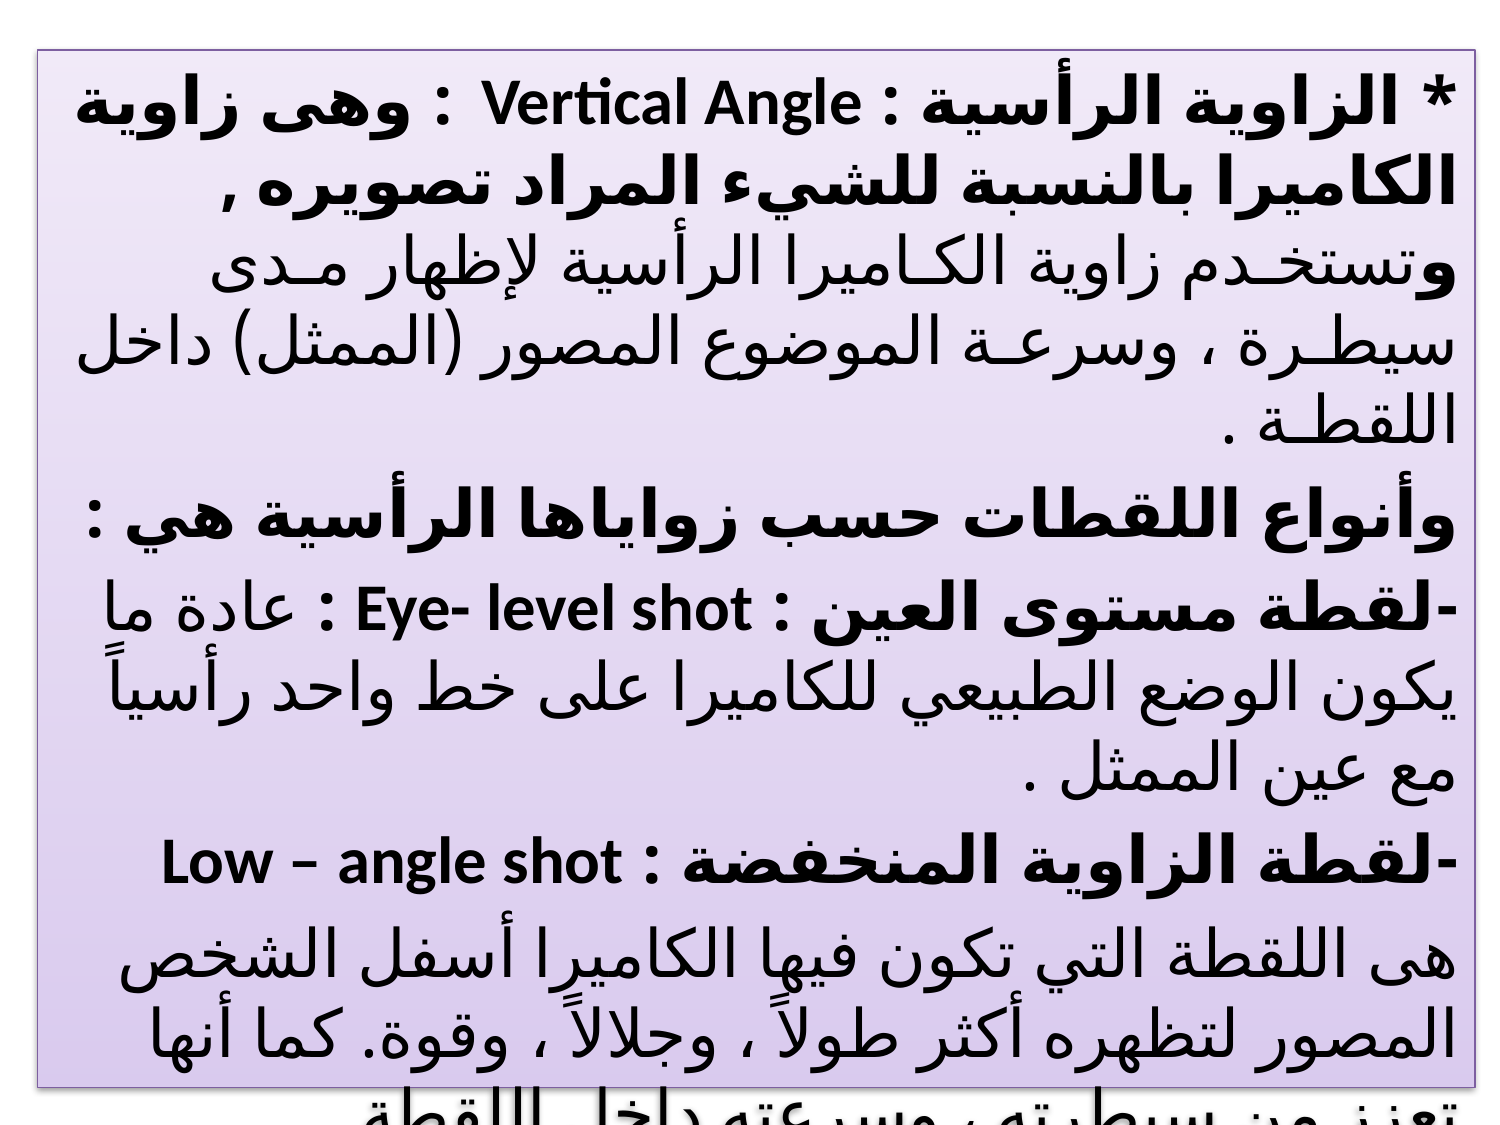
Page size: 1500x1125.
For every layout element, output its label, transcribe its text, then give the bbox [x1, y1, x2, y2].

list * الزاوية الرأسية : Vertical Angle : وهى زاوية الكاميرا بالنسبة للشيء المراد تصويره , وتستخـدم زاوية الكـاميرا الرأسية لإظهار مـدى سيطـرة ، وسرعـة الموضوع المصور (الممثل) داخل اللقطـة . وأنواع اللقطات حسب زواياها الرأسية هي : -لقطة مستوى العين : Eye- level shot : عادة ما يكون الوضع الطبيعي للكاميرا على خط واحد رأسياً مع عين الممثل . -لقطة الزاوية المنخفضة : Low – angle shot هى اللقطة التي تكون فيها الكاميرا أسفل الشخص المصور لتظهره أكثر طولاً ، وجلالاً ، وقوة. كما أنها تعزز من سيطرته ، وسرعته داخل اللقطة . [37, 49, 1476, 1088]
